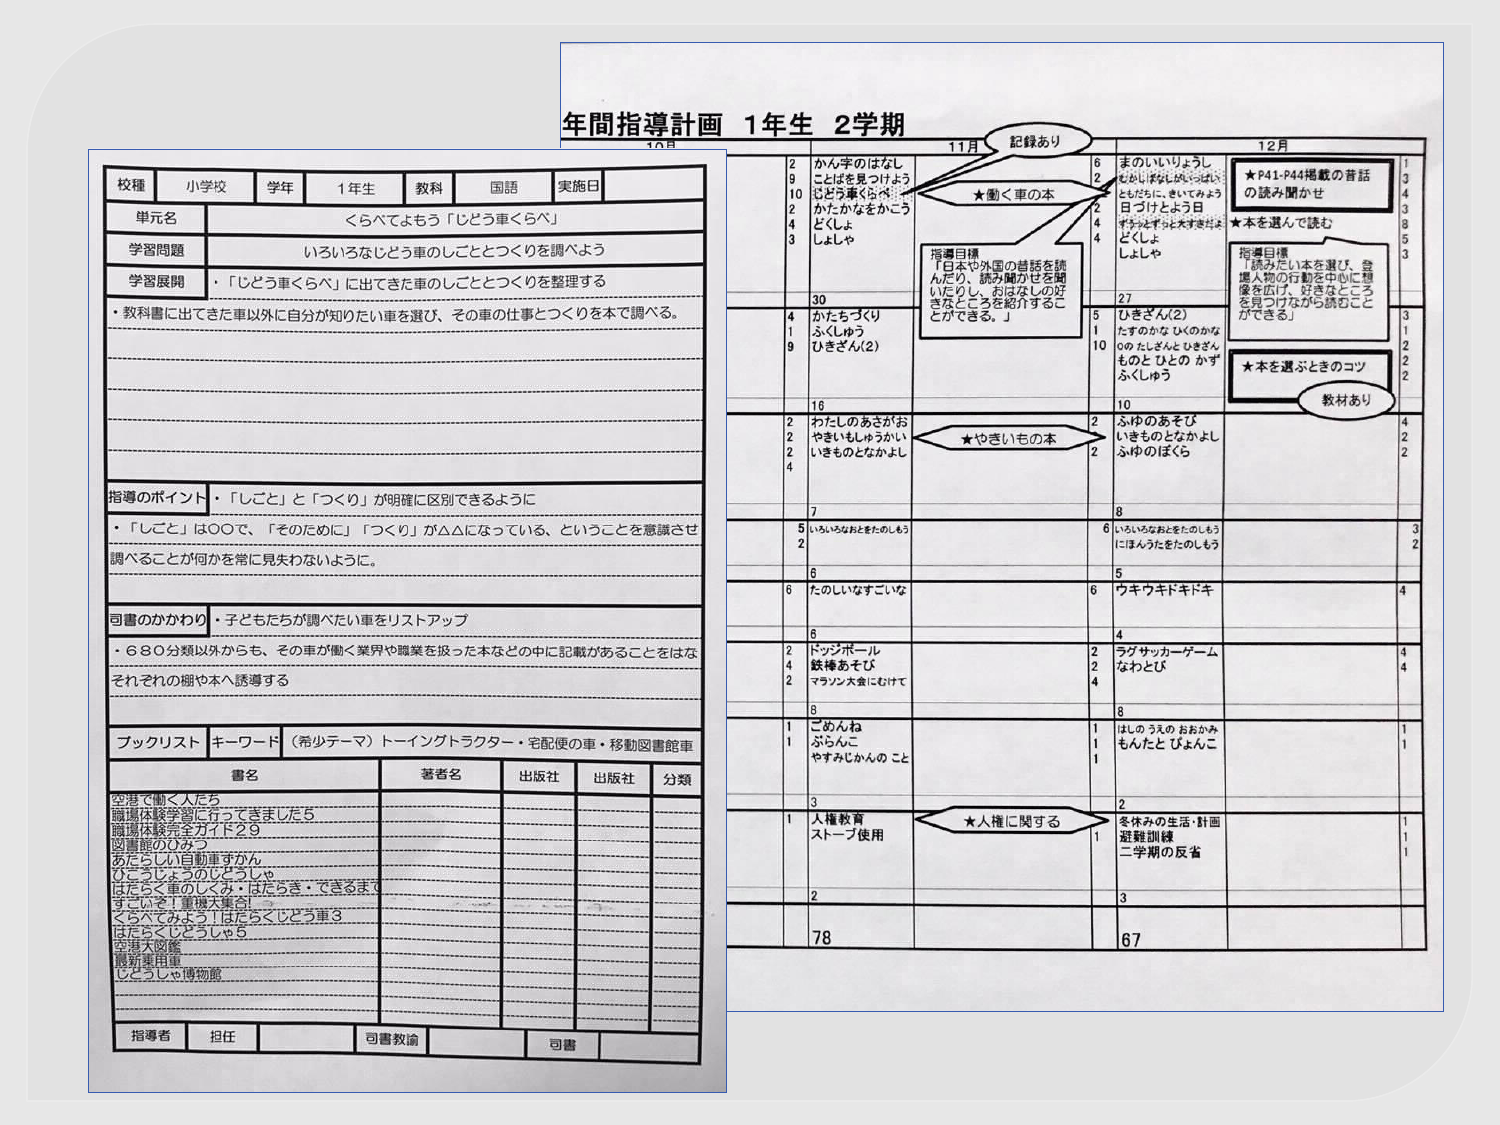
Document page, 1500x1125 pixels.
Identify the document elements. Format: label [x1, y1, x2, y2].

picture [88, 42, 1445, 1093]
